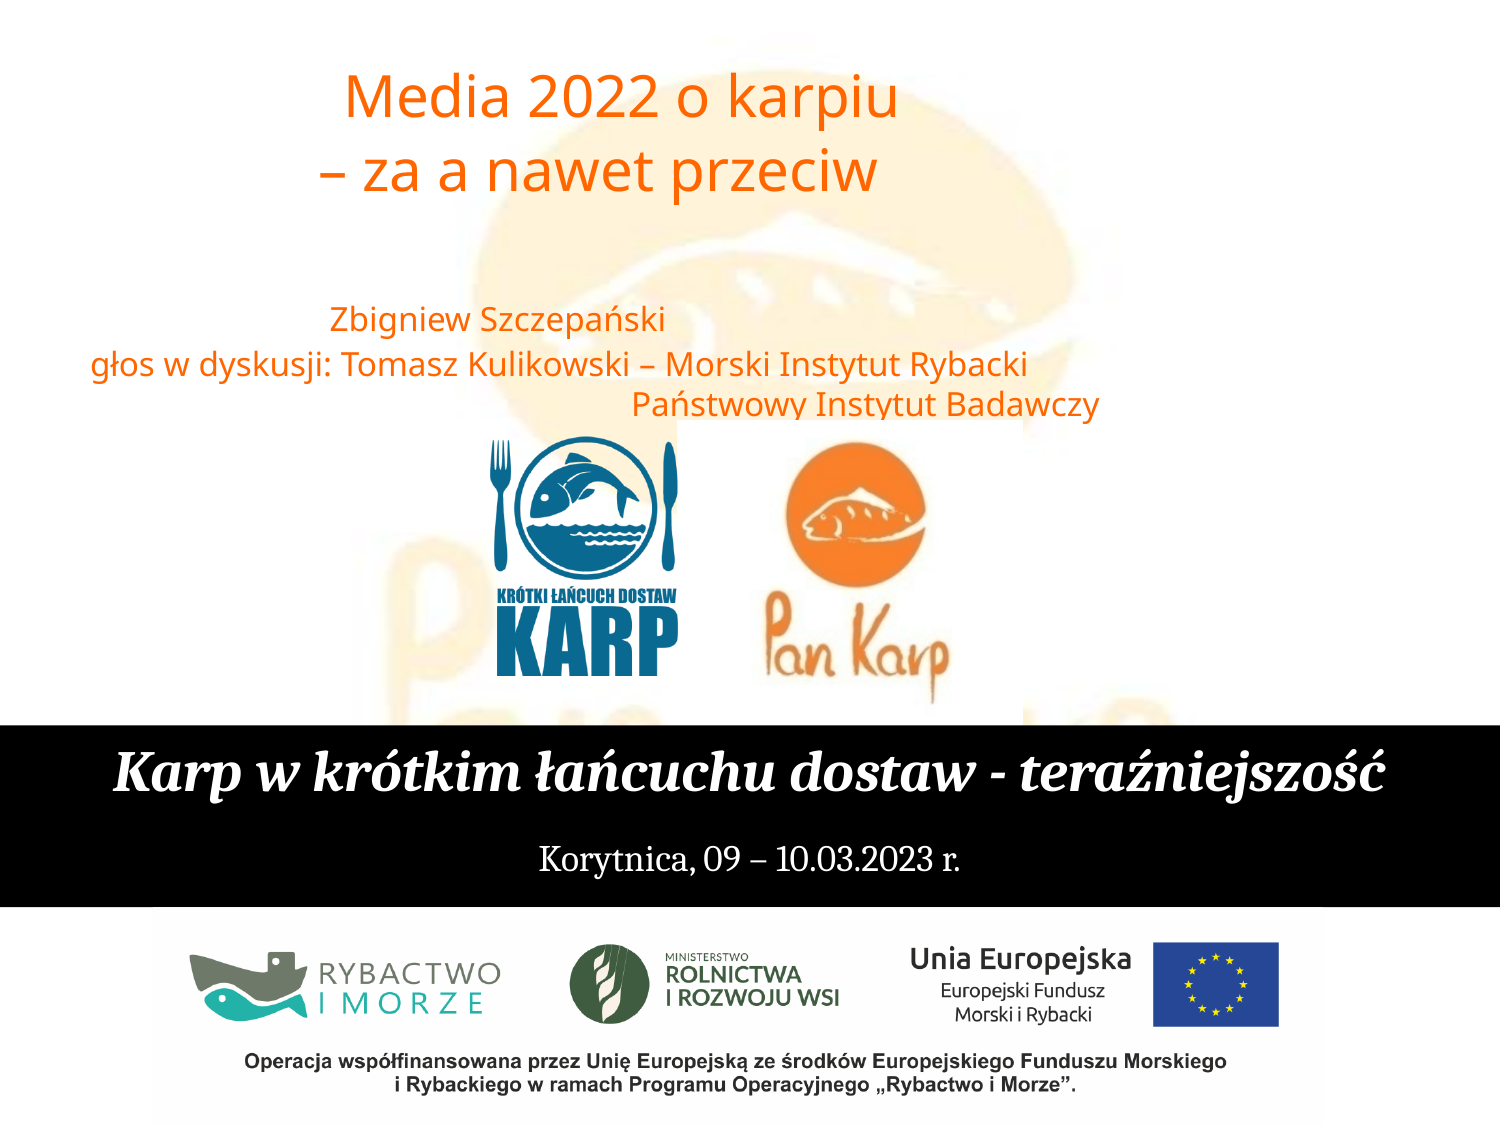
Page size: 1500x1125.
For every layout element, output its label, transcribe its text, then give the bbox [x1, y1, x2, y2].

text_box Karp w krótkim łańcuchu dostaw - teraźniejszość Korytnica, 09 – 10.03.2023 r. [0, 725, 1500, 908]
picture [0, 907, 1500, 1125]
title Media 2022 o karpiu – za a nawet przeciw Zbigniew Szczepański głos w dyskusji: Tomasz Kulikowski – Morski Instytut Rybacki Państwowy Instytut Badawczy [74, 30, 1426, 425]
picture [0, 0, 1500, 777]
